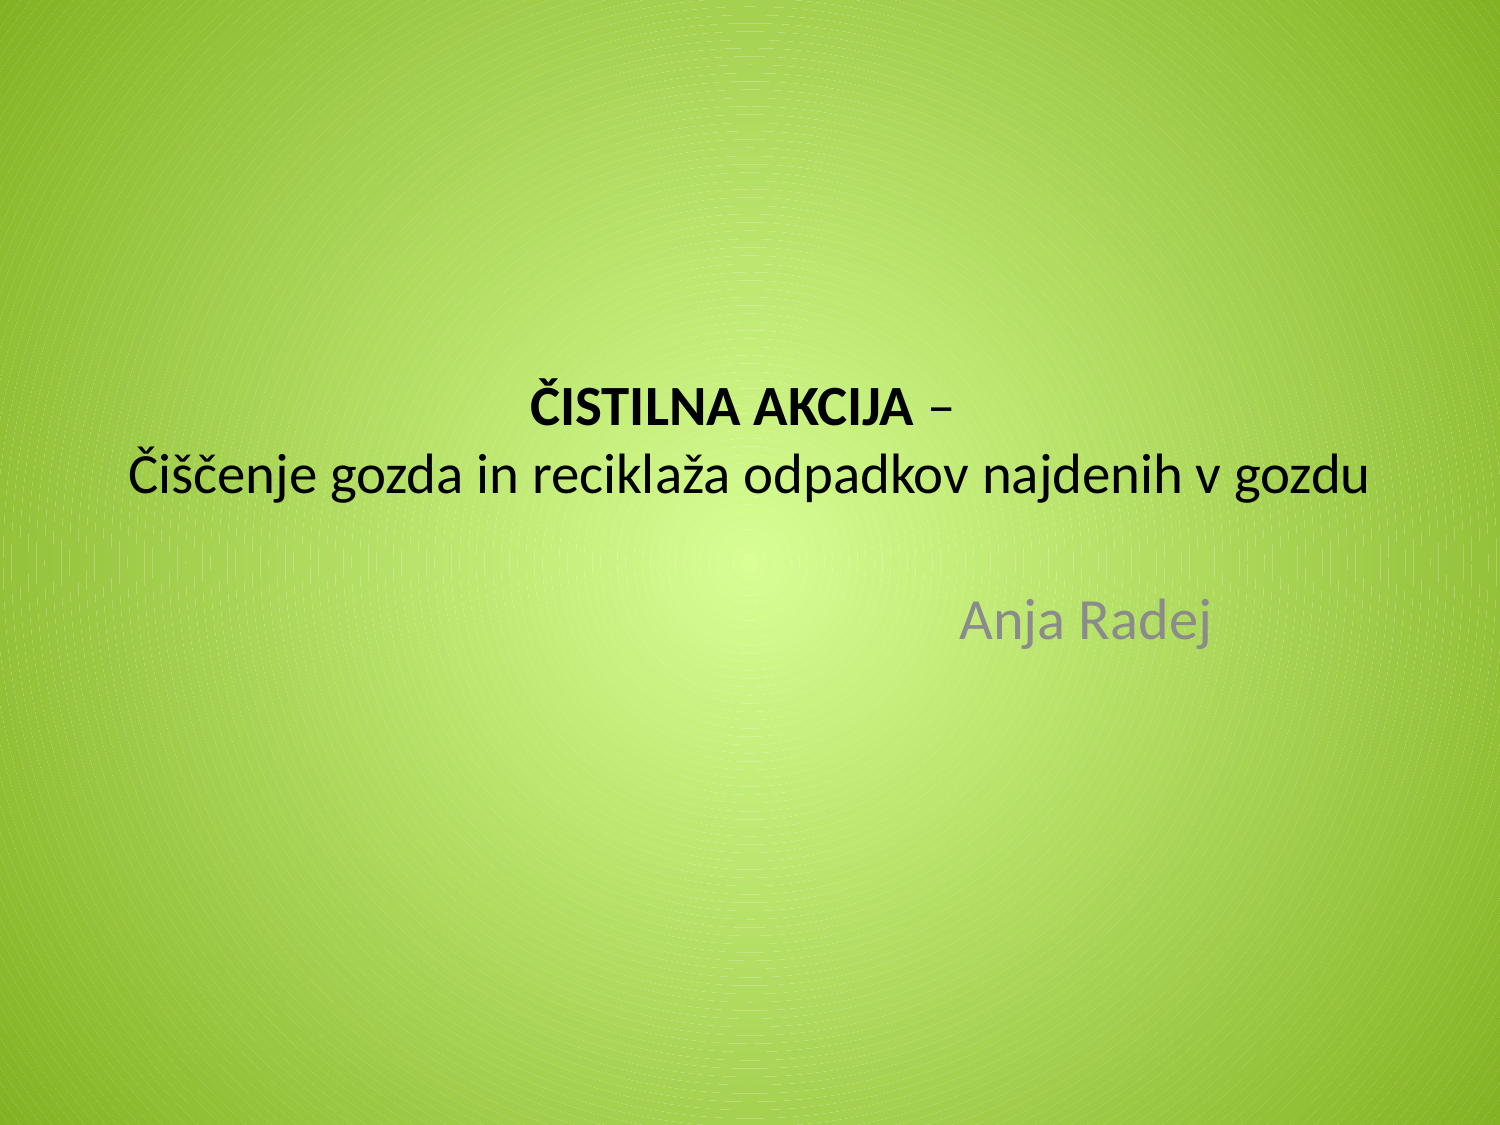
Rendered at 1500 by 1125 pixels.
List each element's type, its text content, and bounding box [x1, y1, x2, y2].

title ČISTILNA AKCIJA – Čiščenje gozda in reciklaža odpadkov najdenih v gozdu [111, 349, 1388, 592]
subtitle Anja Radej [560, 573, 1500, 862]
